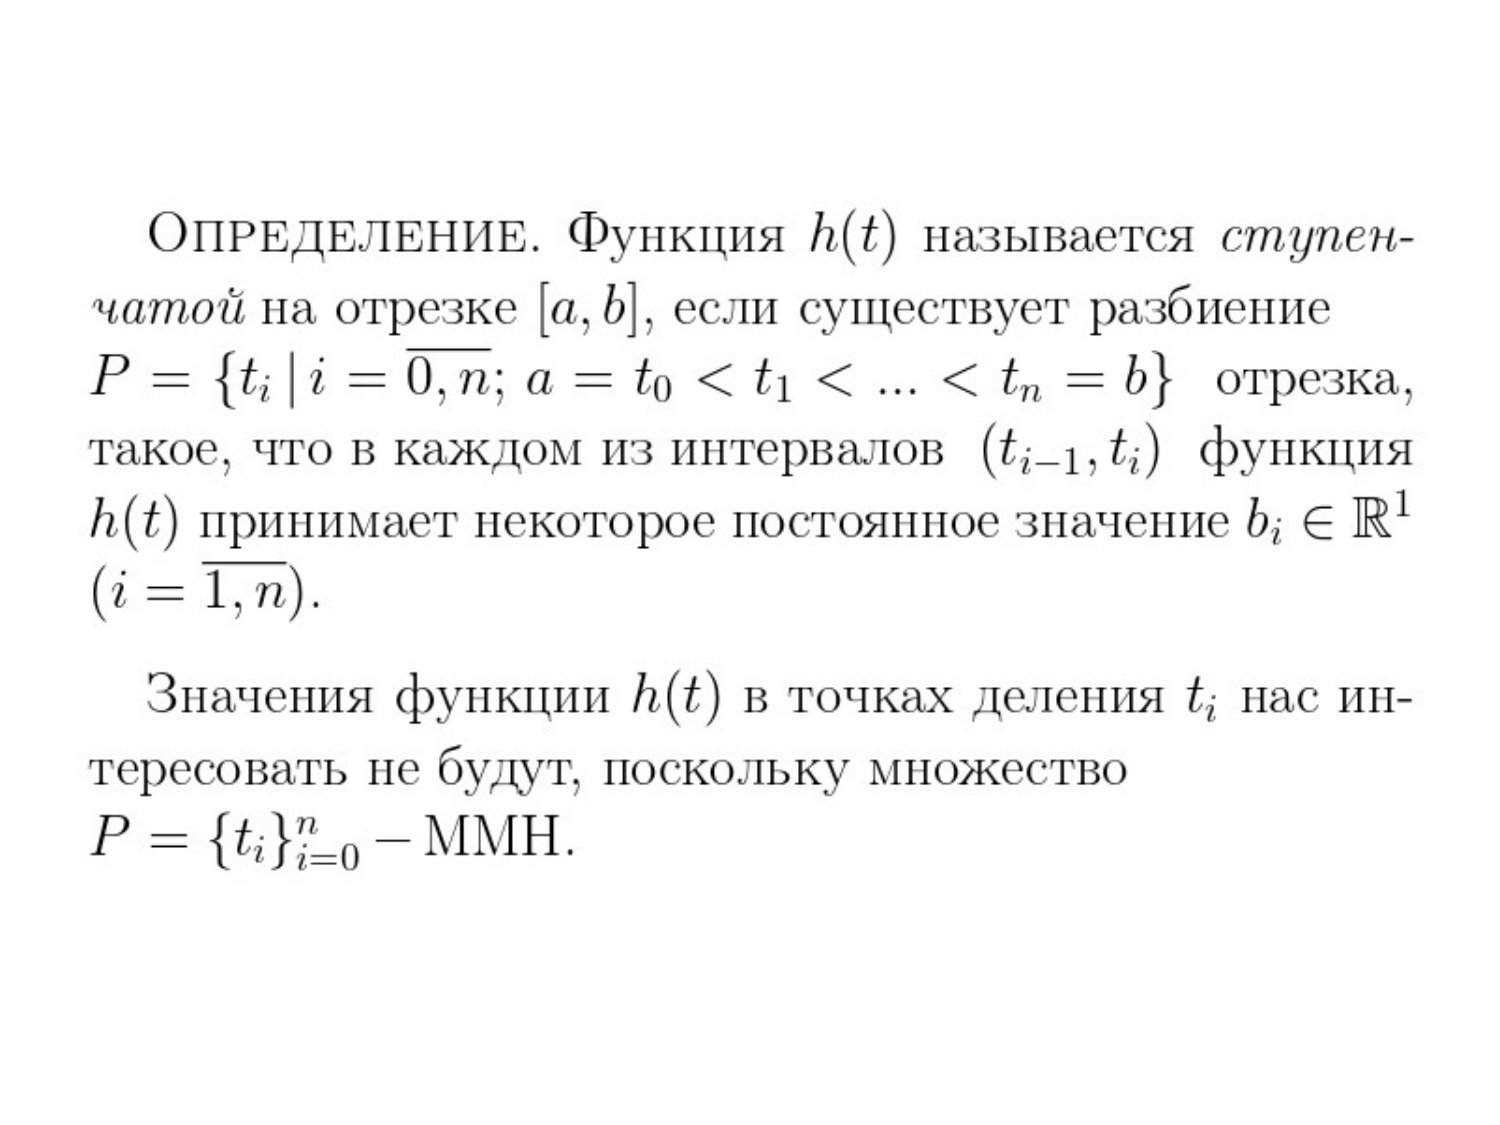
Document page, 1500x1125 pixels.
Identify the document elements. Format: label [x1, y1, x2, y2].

picture [64, 172, 1459, 906]
